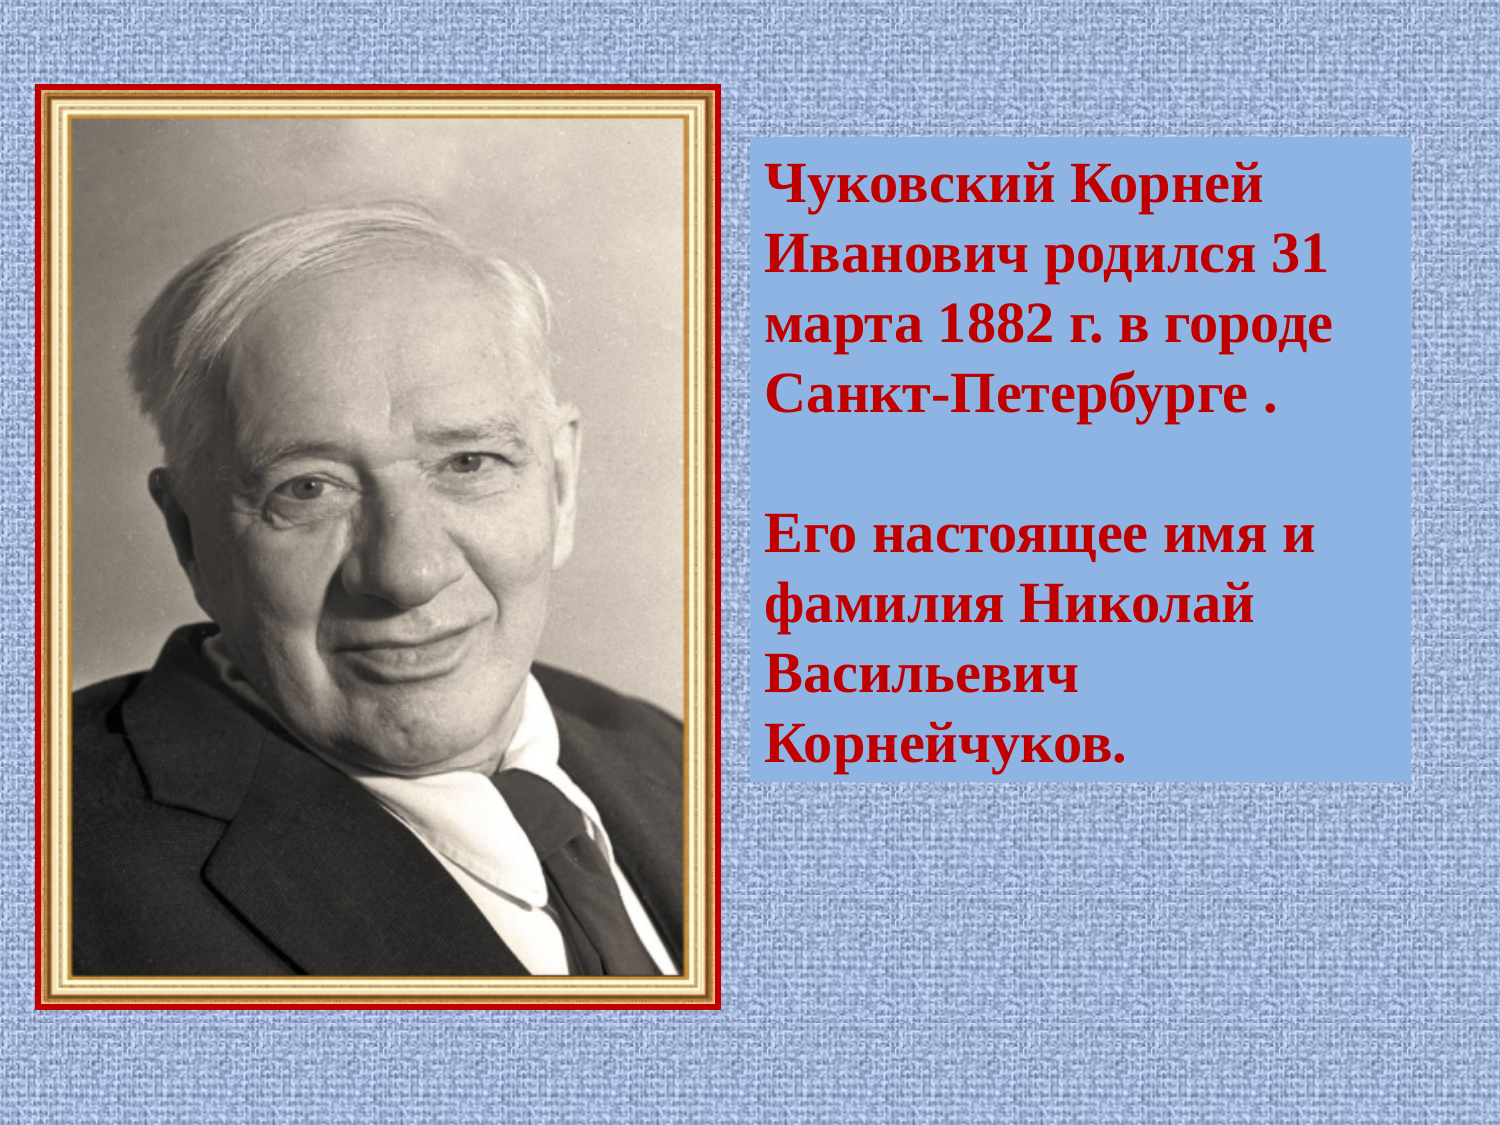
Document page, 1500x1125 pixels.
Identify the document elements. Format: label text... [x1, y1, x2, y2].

text_box Чуковский Корней Иванович родился 31 марта 1882 г. в городе Санкт-Петербурге . Его настоящее имя и фамилия Николай Васильевич Корнейчуков. [750, 137, 1412, 782]
picture [41, 89, 715, 1005]
